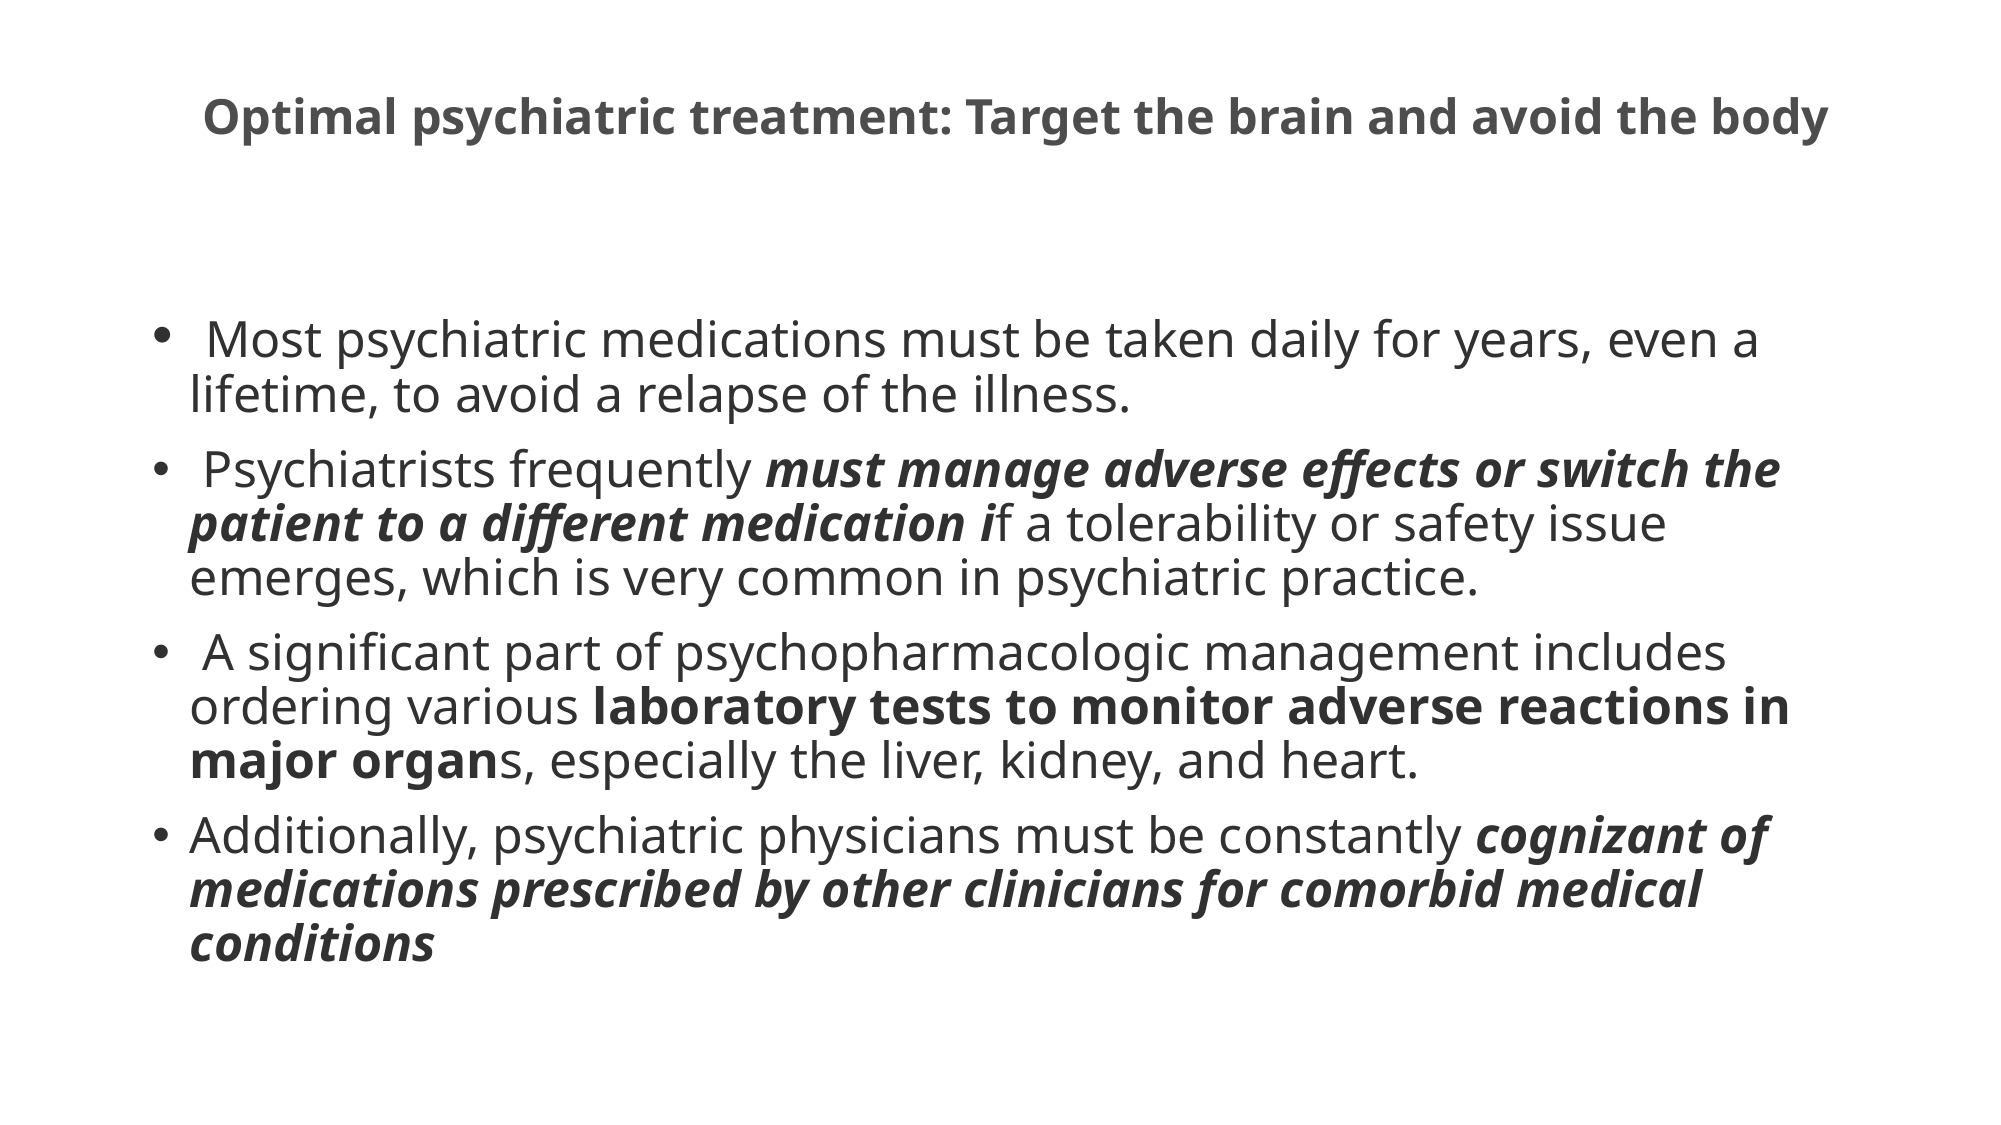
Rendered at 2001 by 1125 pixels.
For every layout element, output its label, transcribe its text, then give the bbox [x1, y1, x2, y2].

list Most psychiatric medications must be taken daily for years, even a lifetime, to avoid a relapse of the illness. Psychiatrists frequently must manage adverse effects or switch the patient to a different medication if a tolerability or safety issue emerges, which is very common in psychiatric practice. A significant part of psychopharmacologic management includes ordering various laboratory tests to monitor adverse reactions in major organs, especially the liver, kidney, and heart. Additionally, psychiatric physicians must be constantly cognizant of medications prescribed by other clinicians for comorbid medical conditions [137, 299, 1863, 1014]
title Optimal psychiatric treatment: Target the brain and avoid the body [126, 57, 1868, 224]
